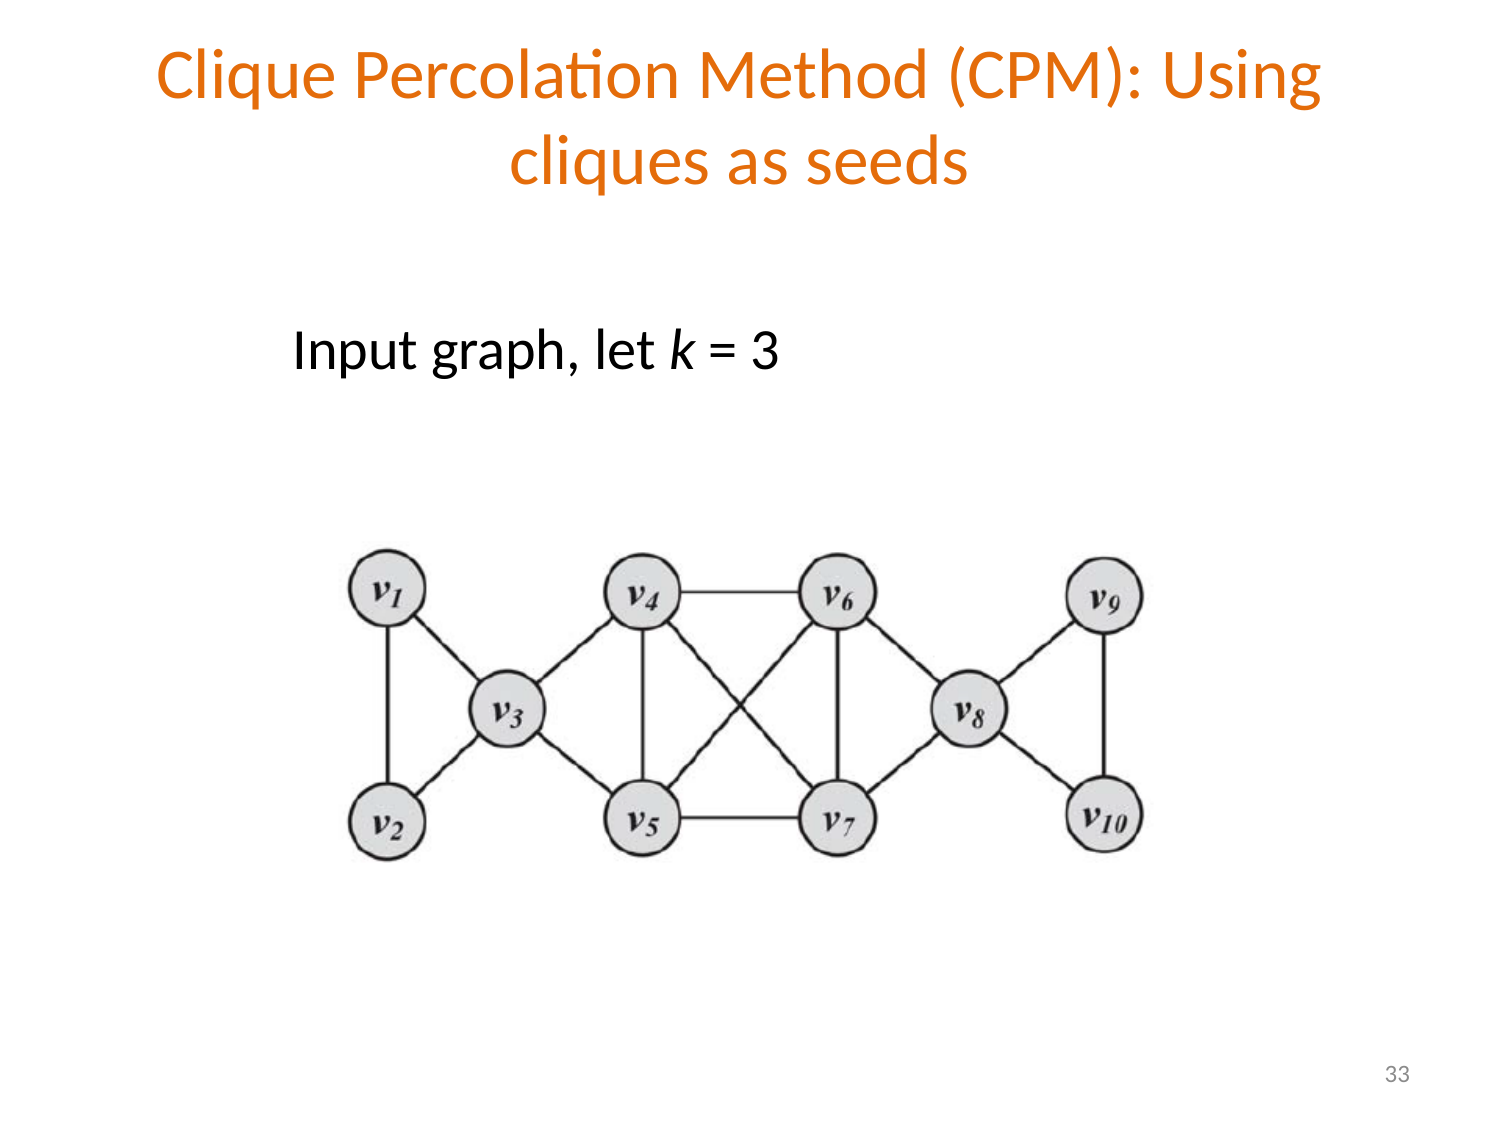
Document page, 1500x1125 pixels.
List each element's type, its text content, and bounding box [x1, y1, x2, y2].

text_box Input graph, let k = 3 [277, 304, 1176, 389]
text_box Clique Percolation Method (CPM): Using cliques as seeds [64, 19, 1415, 207]
slide_number 33 [1074, 1042, 1425, 1103]
picture [289, 514, 1185, 877]
